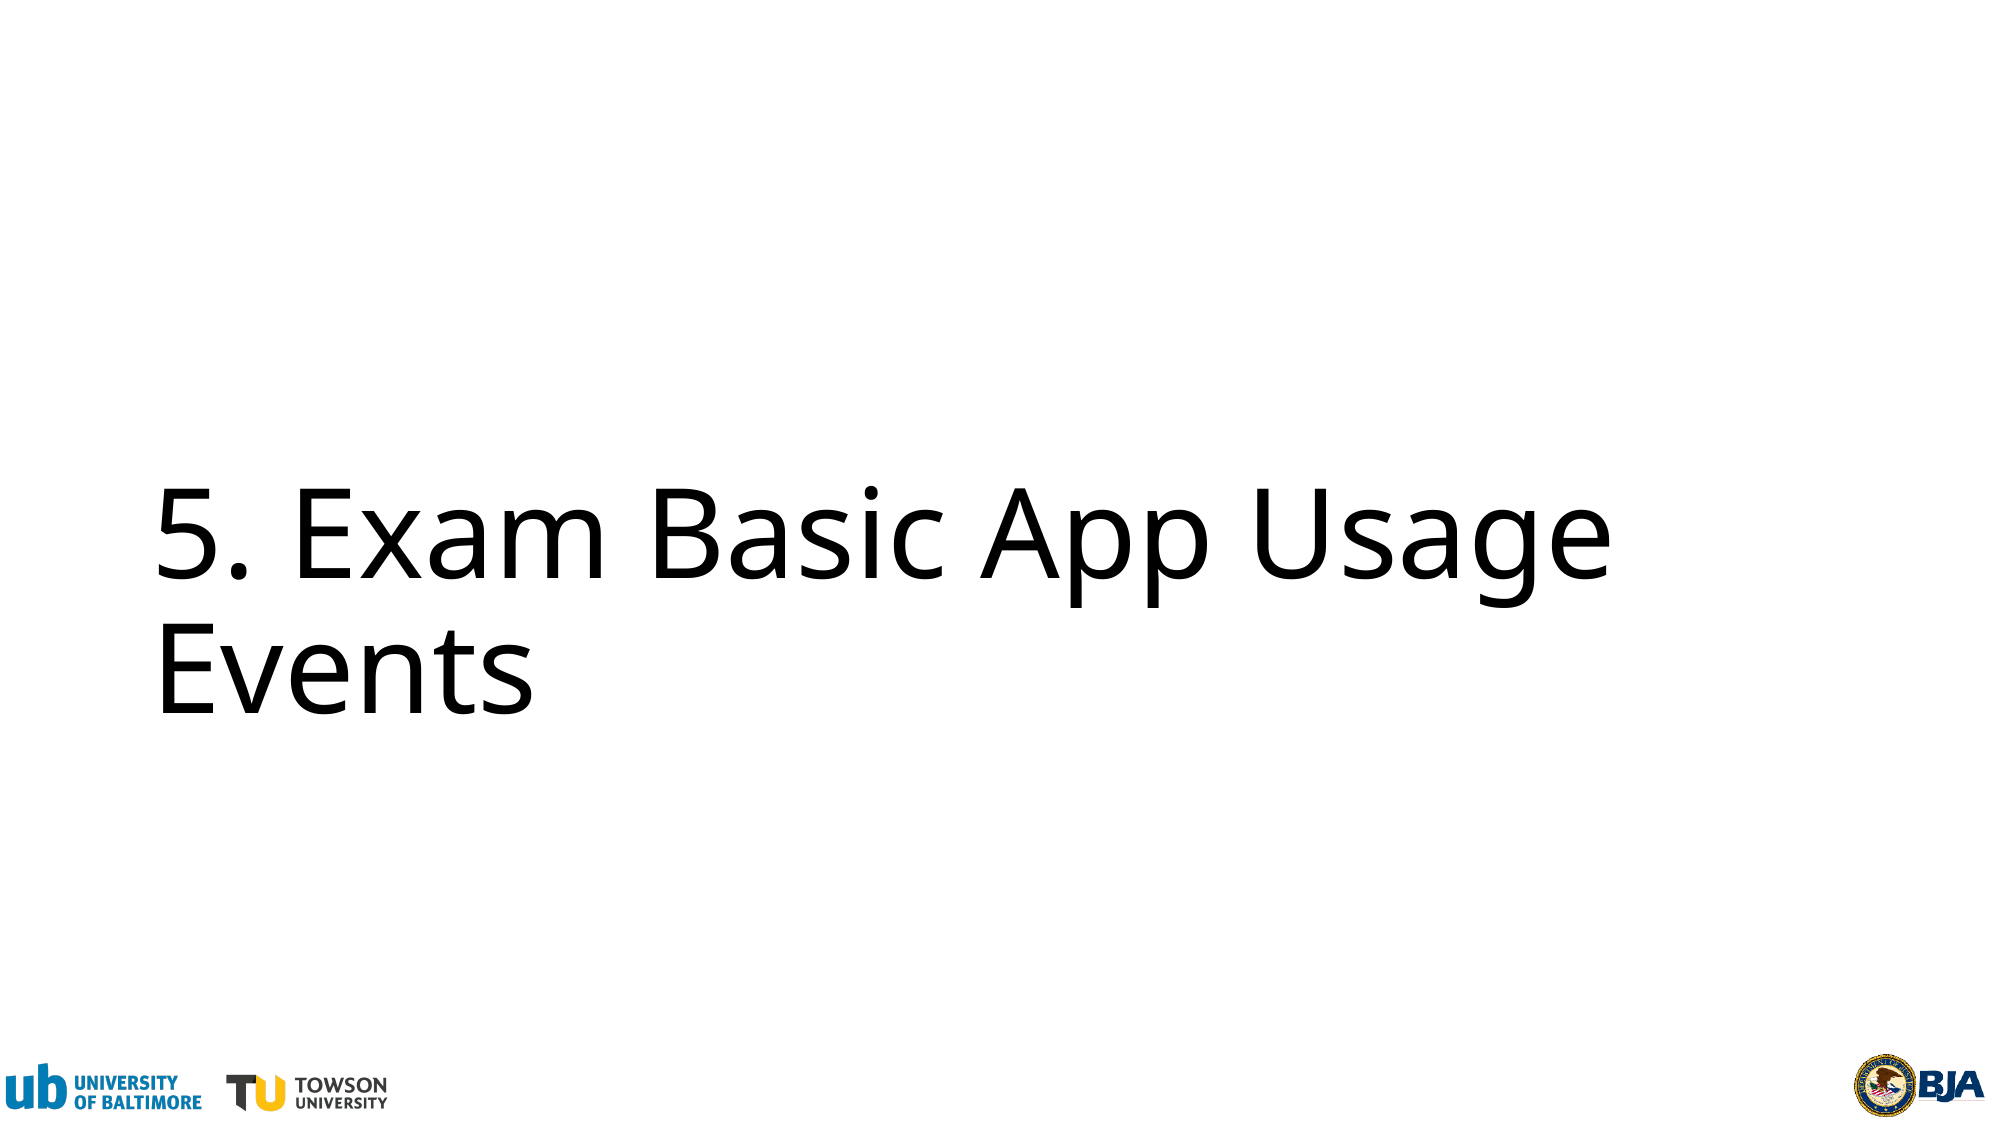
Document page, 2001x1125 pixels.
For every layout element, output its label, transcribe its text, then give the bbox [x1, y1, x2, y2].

title 5. Exam Basic App Usage Events [136, 280, 1862, 749]
picture [1854, 1054, 1986, 1117]
picture [0, 1031, 407, 1125]
